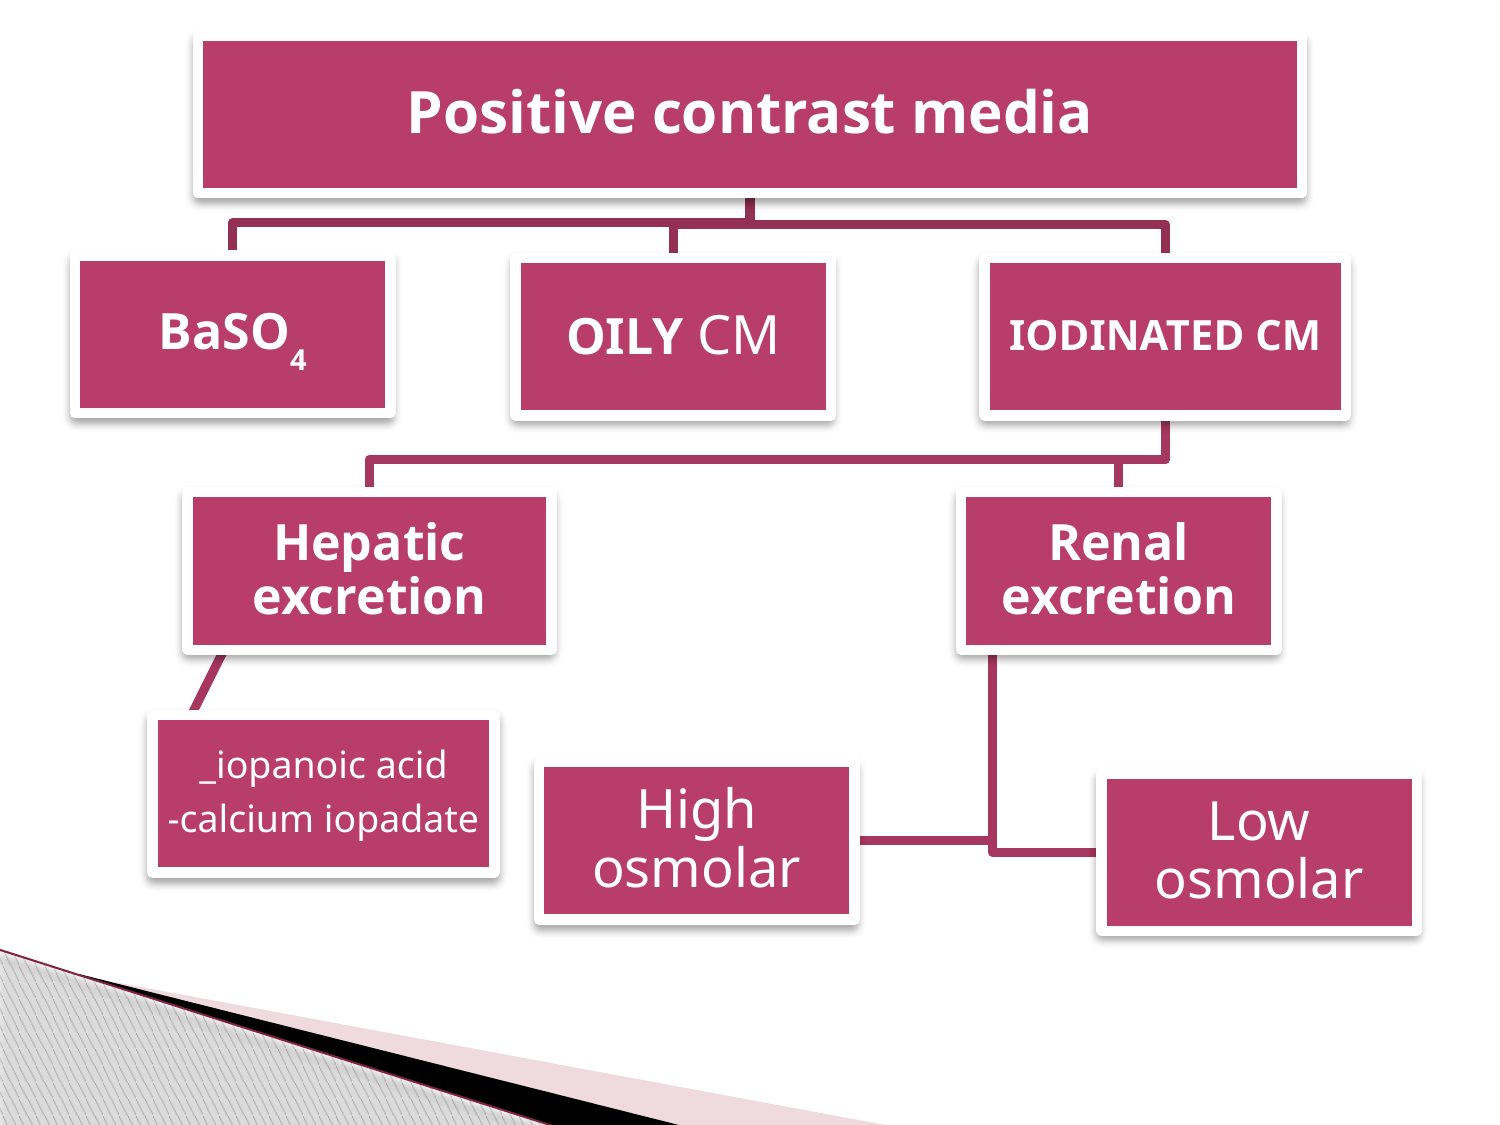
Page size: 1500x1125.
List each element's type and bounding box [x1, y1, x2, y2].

list [74, 34, 1426, 1091]
